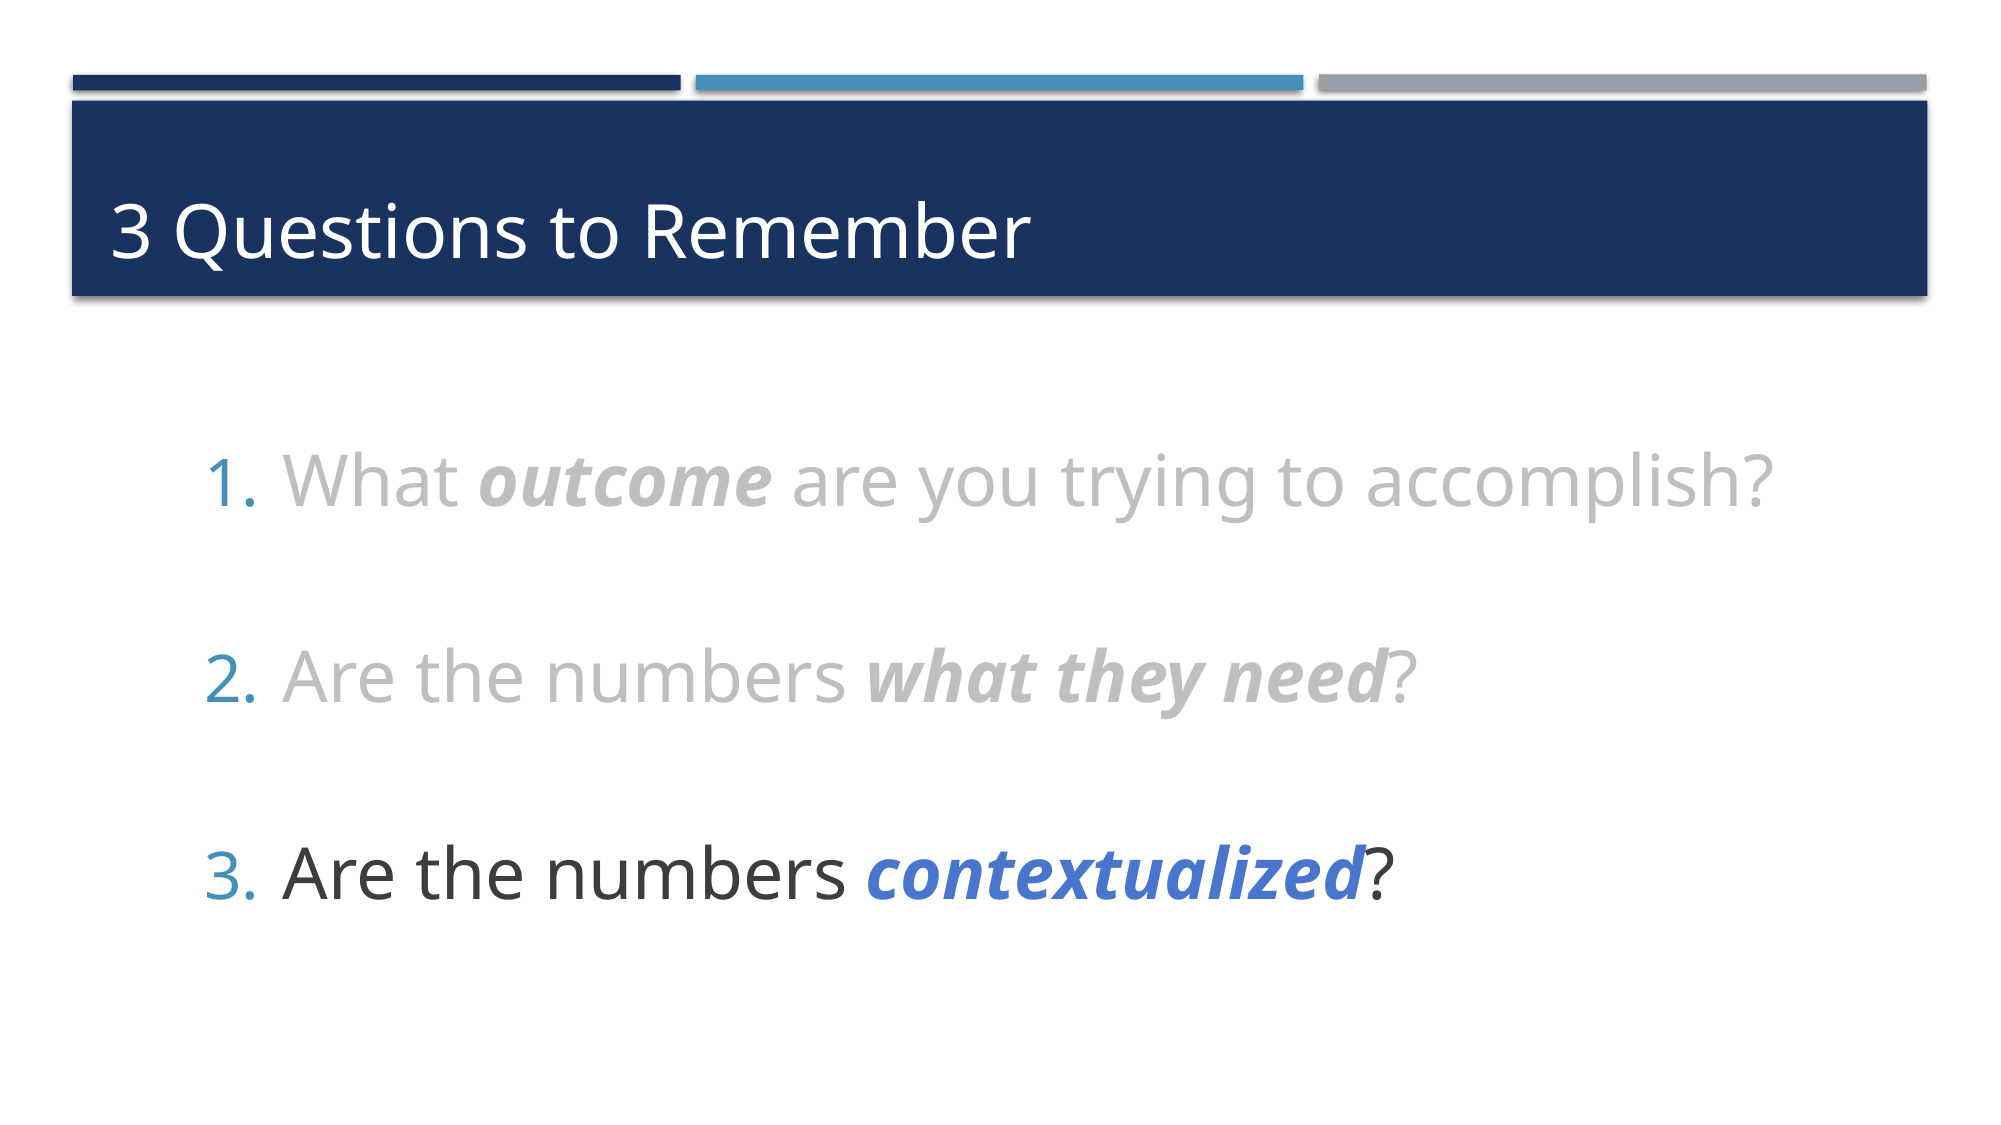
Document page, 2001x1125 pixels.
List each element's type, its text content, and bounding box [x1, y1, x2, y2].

title 3 Questions to Remember [95, 115, 1905, 282]
list What outcome are you trying to accomplish? Are the numbers what they need? Are the numbers contextualized? [189, 427, 1821, 988]
